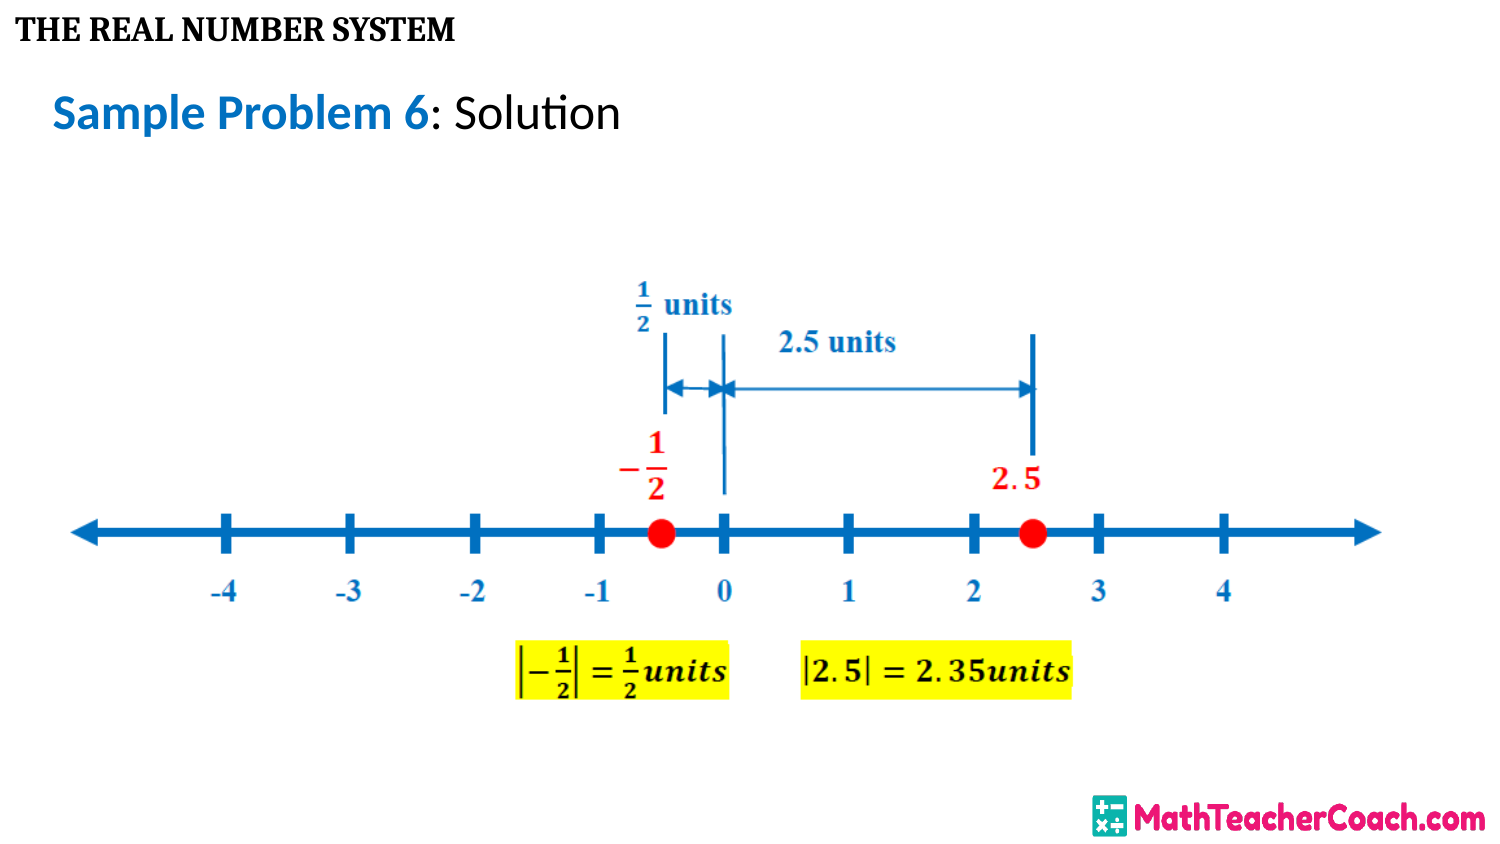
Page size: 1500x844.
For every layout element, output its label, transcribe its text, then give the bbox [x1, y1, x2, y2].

list Sample Problem 6: Solution [37, 71, 1463, 785]
title THE REAL NUMBER SYSTEM [0, 0, 1350, 57]
picture [1087, 789, 1488, 841]
picture [37, 271, 1395, 713]
